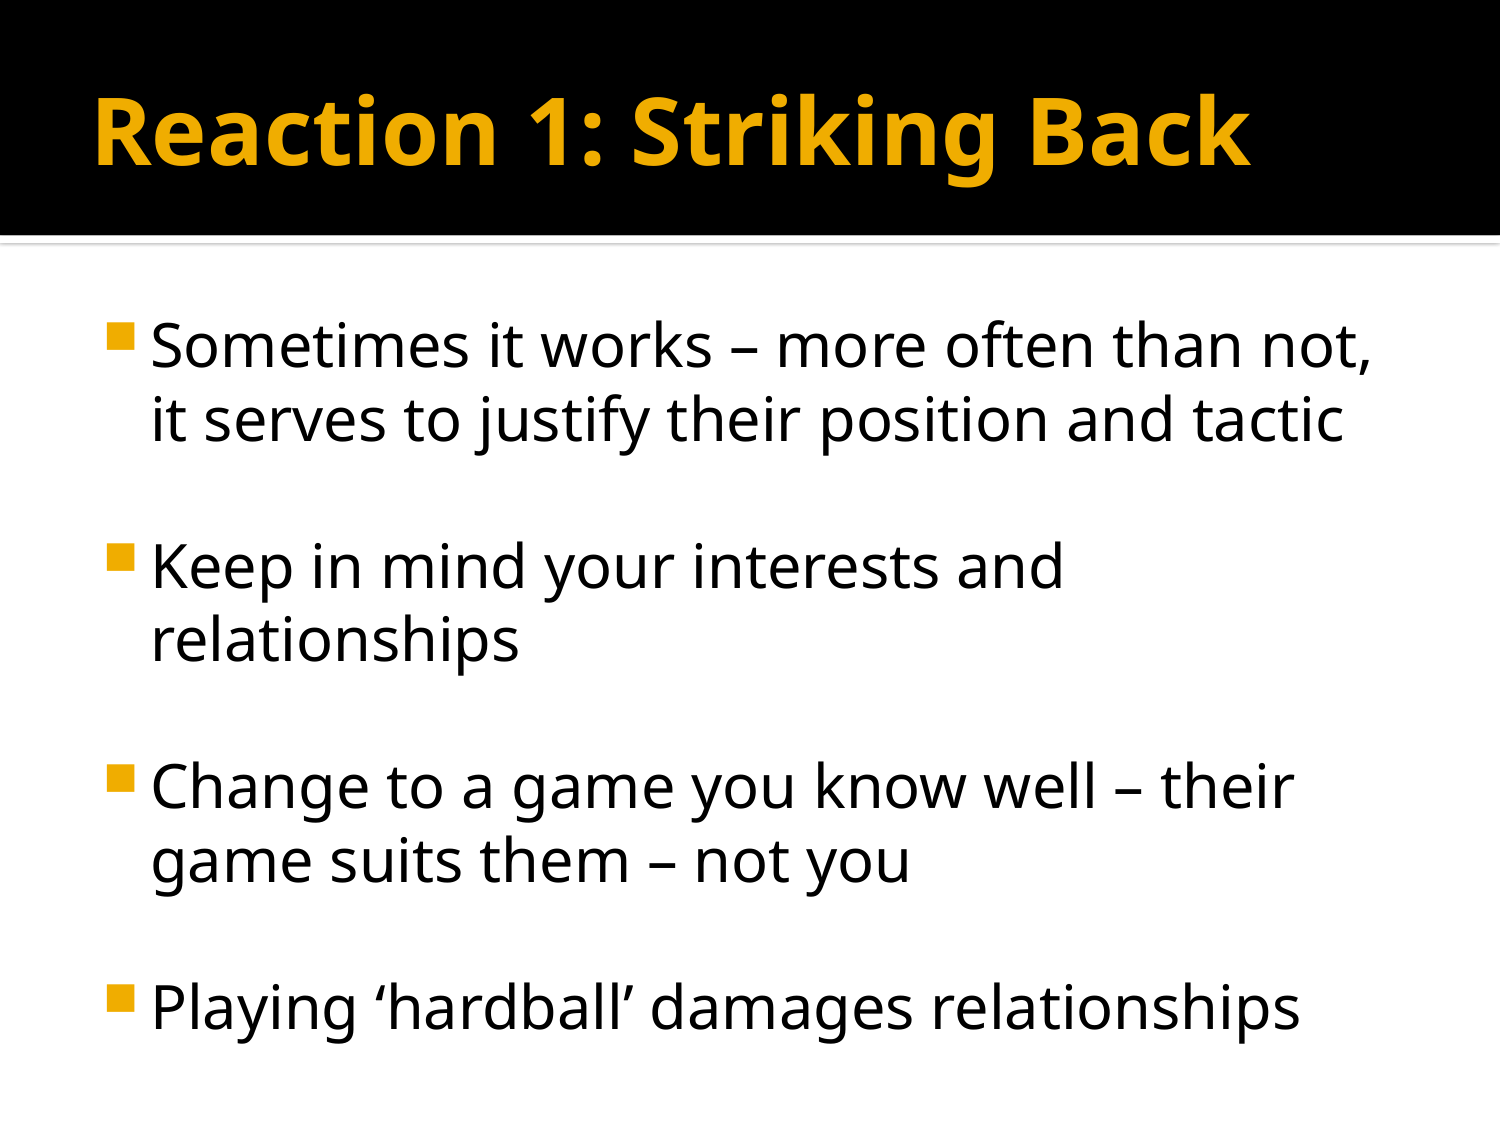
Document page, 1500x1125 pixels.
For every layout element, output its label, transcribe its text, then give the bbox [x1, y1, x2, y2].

list Sometimes it works – more often than not, it serves to justify their position and tactic Keep in mind your interests and relationships Change to a game you know well – their game suits them – not you Playing ‘hardball’ damages relationships [75, 291, 1425, 1050]
title Reaction 1: Striking Back [75, 25, 1425, 231]
